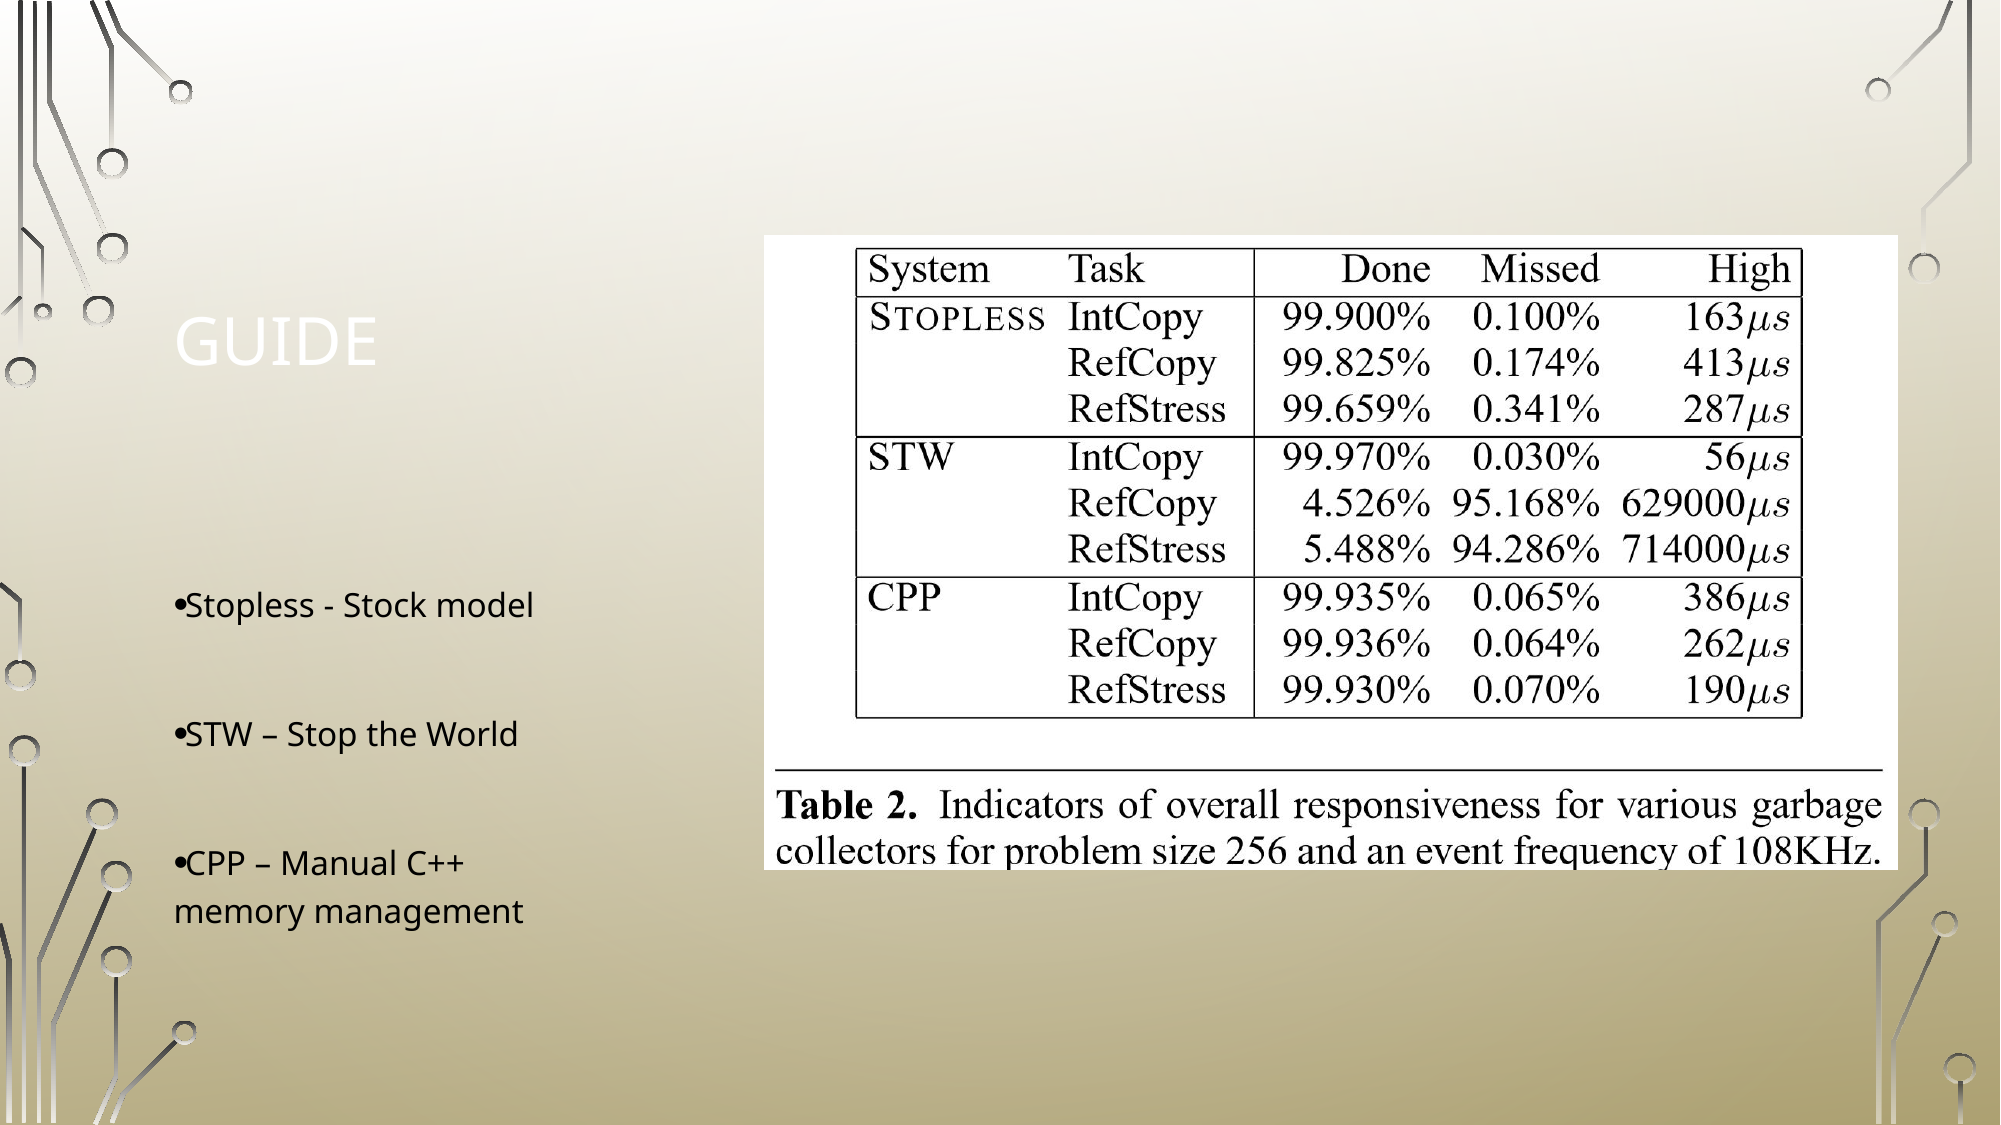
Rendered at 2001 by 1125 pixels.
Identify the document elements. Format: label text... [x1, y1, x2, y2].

picture [764, 234, 1898, 870]
list Stopless - Stock model STW – Stop the World CPP – Manual C++ memory management [158, 568, 597, 946]
title Guide [158, 197, 597, 490]
